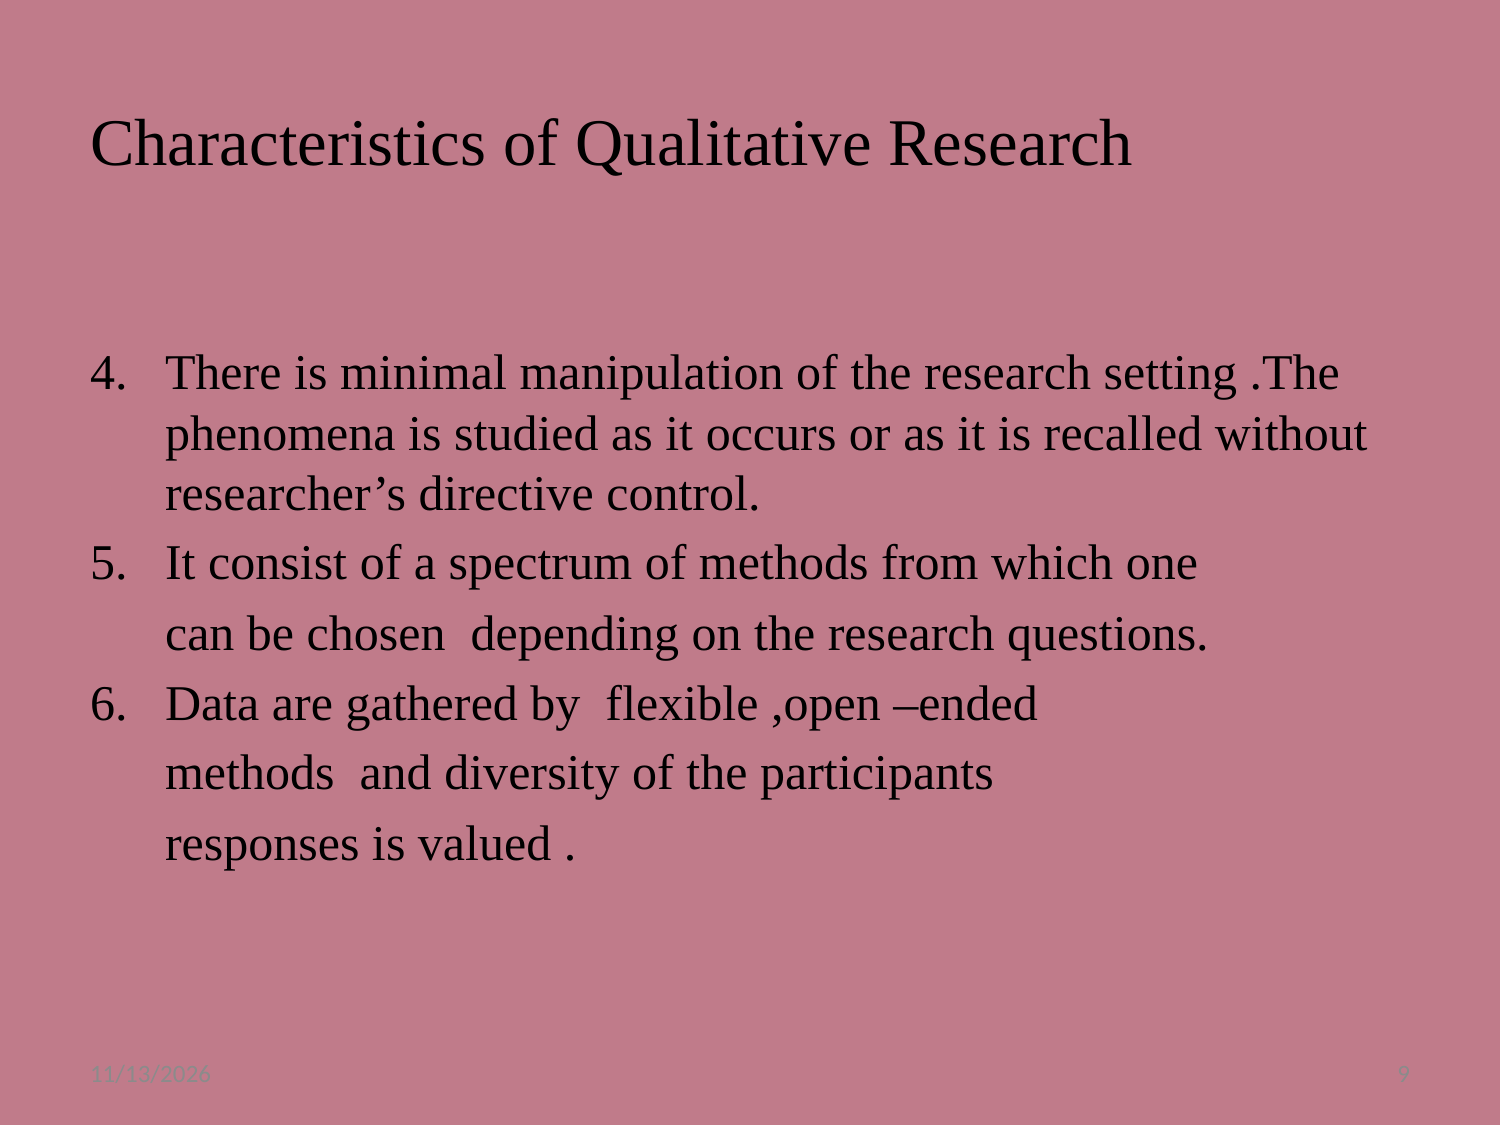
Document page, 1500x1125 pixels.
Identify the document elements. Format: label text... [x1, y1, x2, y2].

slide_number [75, 1042, 425, 1103]
list There is minimal manipulation of the research setting .The phenomena is studied as it occurs or as it is recalled without researcher’s directive control. It consist of a spectrum of methods from which one can be chosen depending on the research questions. Data are gathered by flexible ,open –ended methods and diversity of the participants responses is valued . [75, 262, 1425, 1005]
title Characteristics of Qualitative Research [75, 45, 1425, 233]
slide_number 9 [1074, 1042, 1425, 1103]
